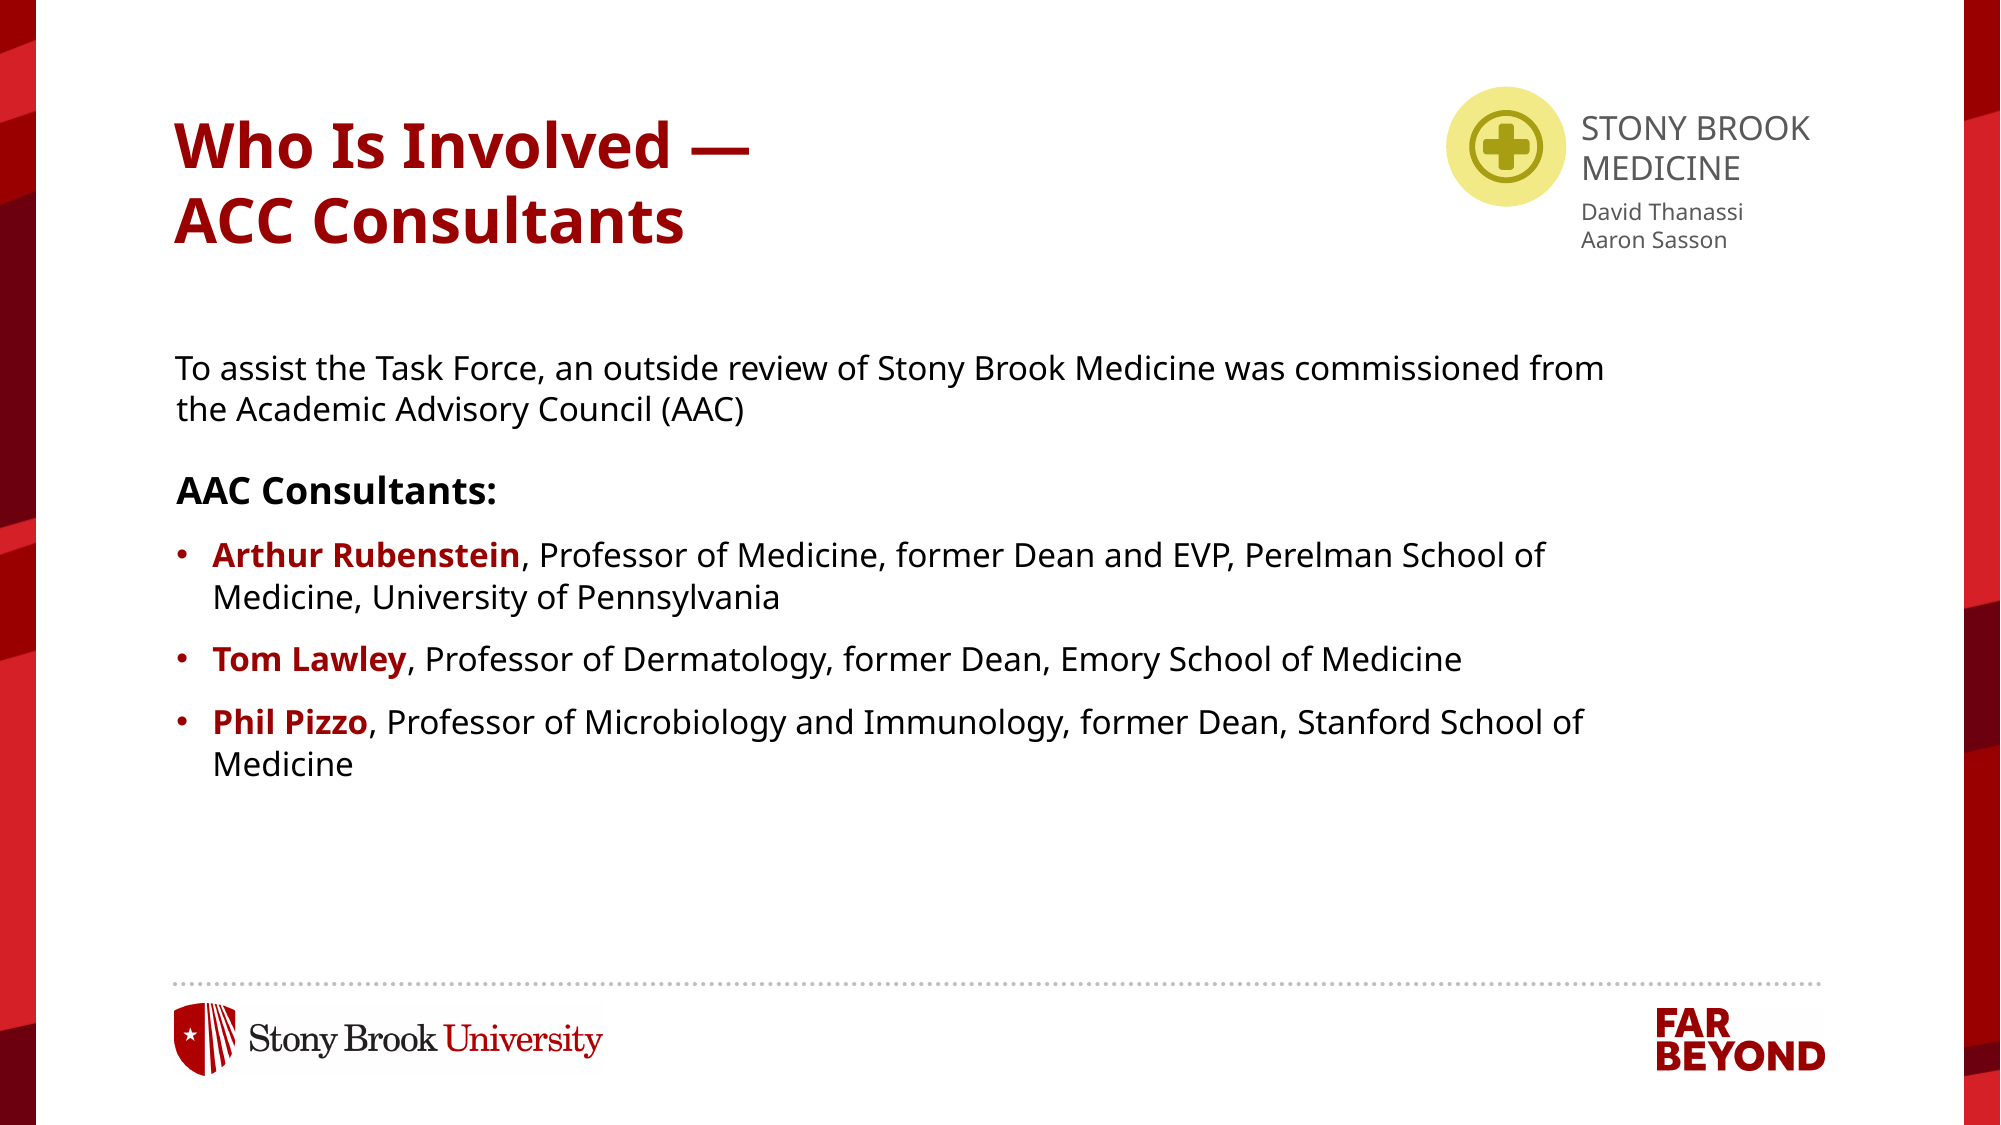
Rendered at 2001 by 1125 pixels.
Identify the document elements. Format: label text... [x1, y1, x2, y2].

title Who Is Involved — ACC Consultants [174, 135, 1466, 228]
picture [174, 1003, 603, 1076]
picture [1964, 0, 2000, 1125]
list To assist the Task Force, an outside review of Stony Brook Medicine was commissioned from the Academic Advisory Council (AAC) AAC Consultants: Arthur Rubenstein, Professor of Medicine, former Dean and EVP, Perelman School of Medicine, University of Pennsylvania Tom Lawley, Professor of Dermatology, former Dean, Emory School of Medicine Phil Pizzo, Professor of Microbiology and Immunology, former Dean, Stanford School of Medicine [174, 345, 1614, 982]
text_box STONY BROOK MEDICINE David Thanassi Aaron Sasson [1580, 107, 1862, 293]
picture [0, 0, 36, 1125]
picture [1657, 1008, 1825, 1071]
